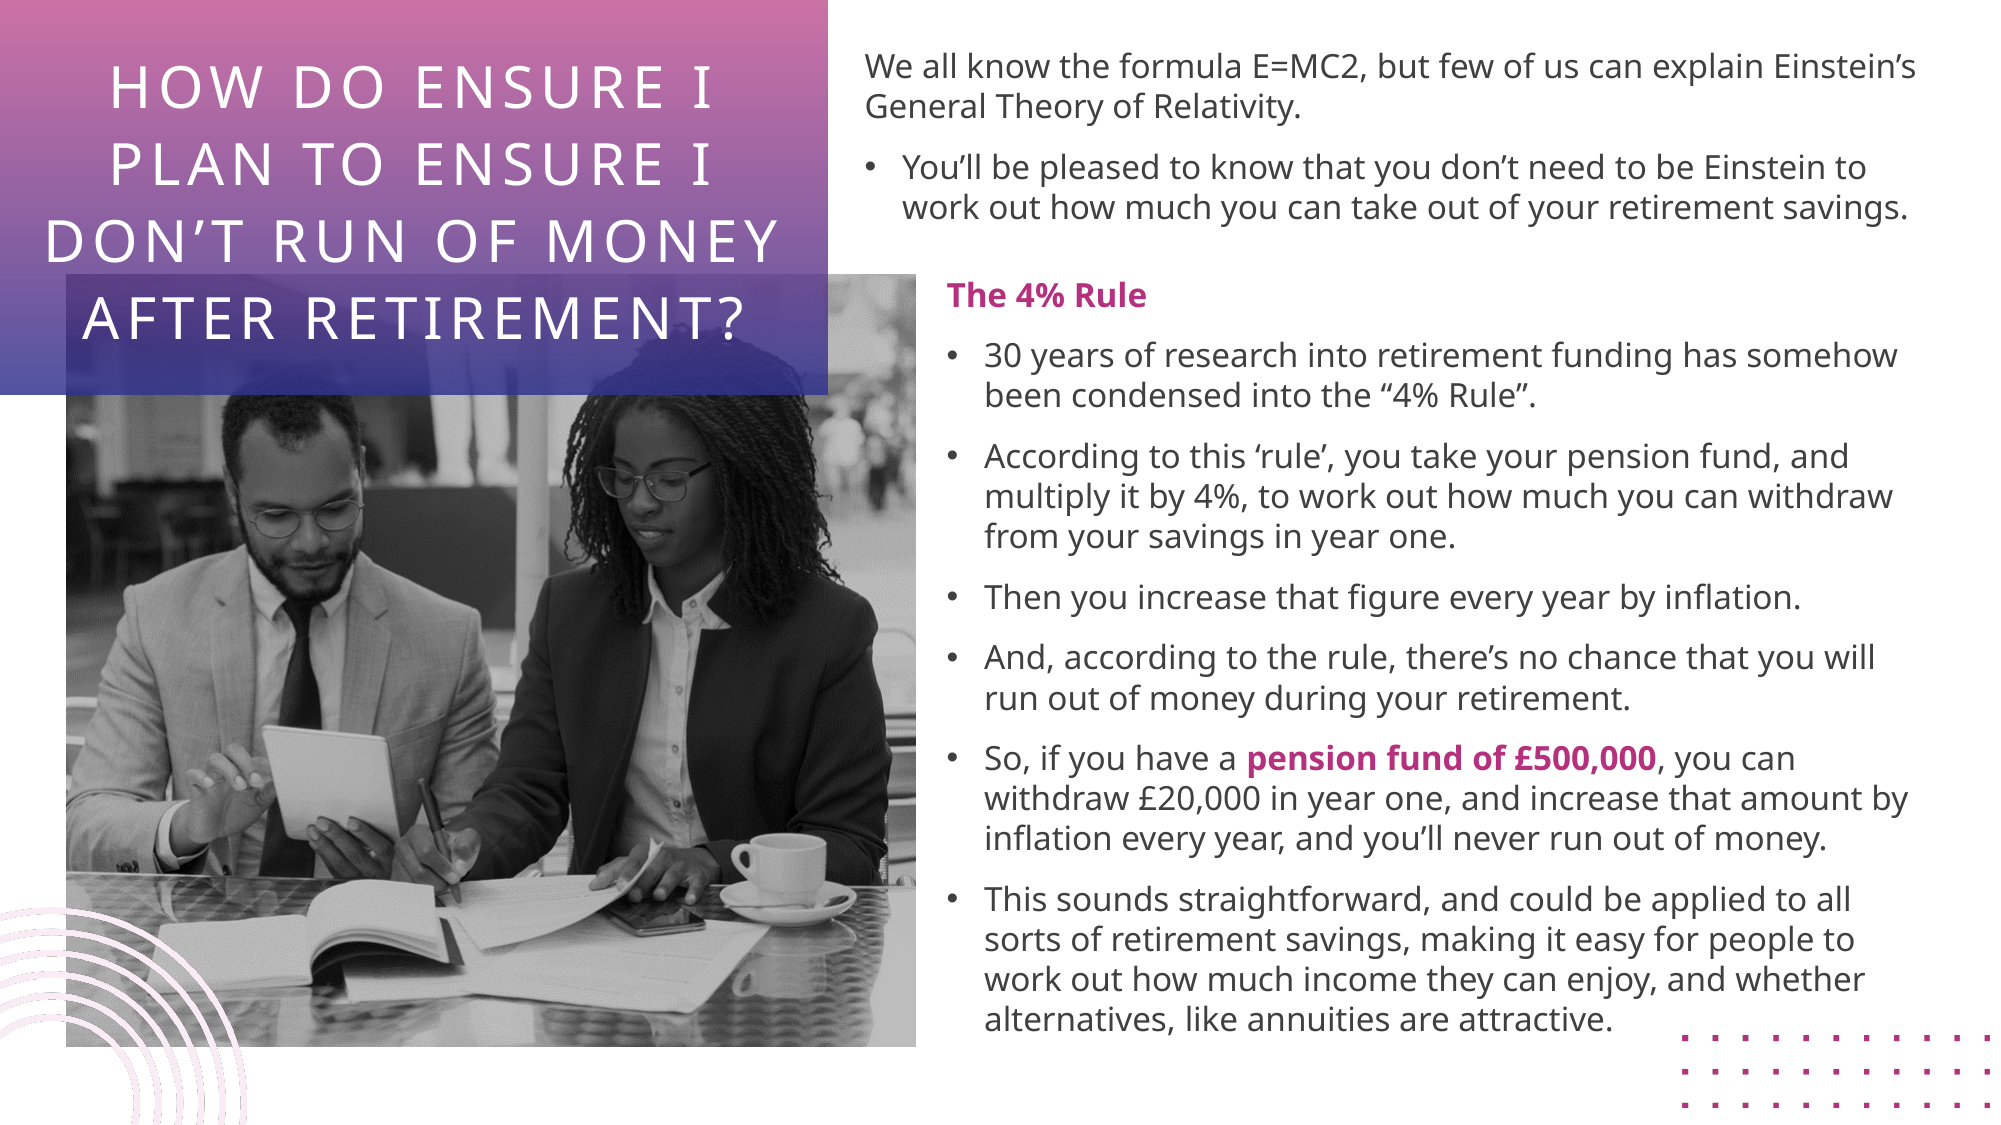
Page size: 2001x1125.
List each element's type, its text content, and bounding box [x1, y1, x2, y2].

picture [0, 274, 916, 1125]
text_box The 4% Rule 30 years of research into retirement funding has somehow been condensed into the “4% Rule”. According to this ‘rule’, you take your pension fund, and multiply it by 4%, to work out how much you can withdraw from your savings in year one. Then you increase that figure every year by inflation. And, according to the rule, there’s no chance that you will run out of money during your retirement. So, if you have a pension fund of £500,000, you can withdraw £20,000 in year one, and increase that amount by inflation every year, and you’ll never run out of money. This sounds straightforward, and could be applied to all sorts of retirement savings, making it easy for people to work out how much income they can enjoy, and whether alternatives, like annuities are attractive. [946, 273, 1922, 1038]
text_box HOW DO ENSURE I PLAN TO ENSURE I DON’T RUN OF MONEY AFTER RETIREMENT? [0, 0, 829, 396]
text_box We all know the formula E=MC2, but few of us can explain Einstein’s General Theory of Relativity. You’ll be pleased to know that you don’t need to be Einstein to work out how much you can take out of your retirement savings. [864, 45, 1922, 227]
picture [1682, 1035, 1990, 1108]
